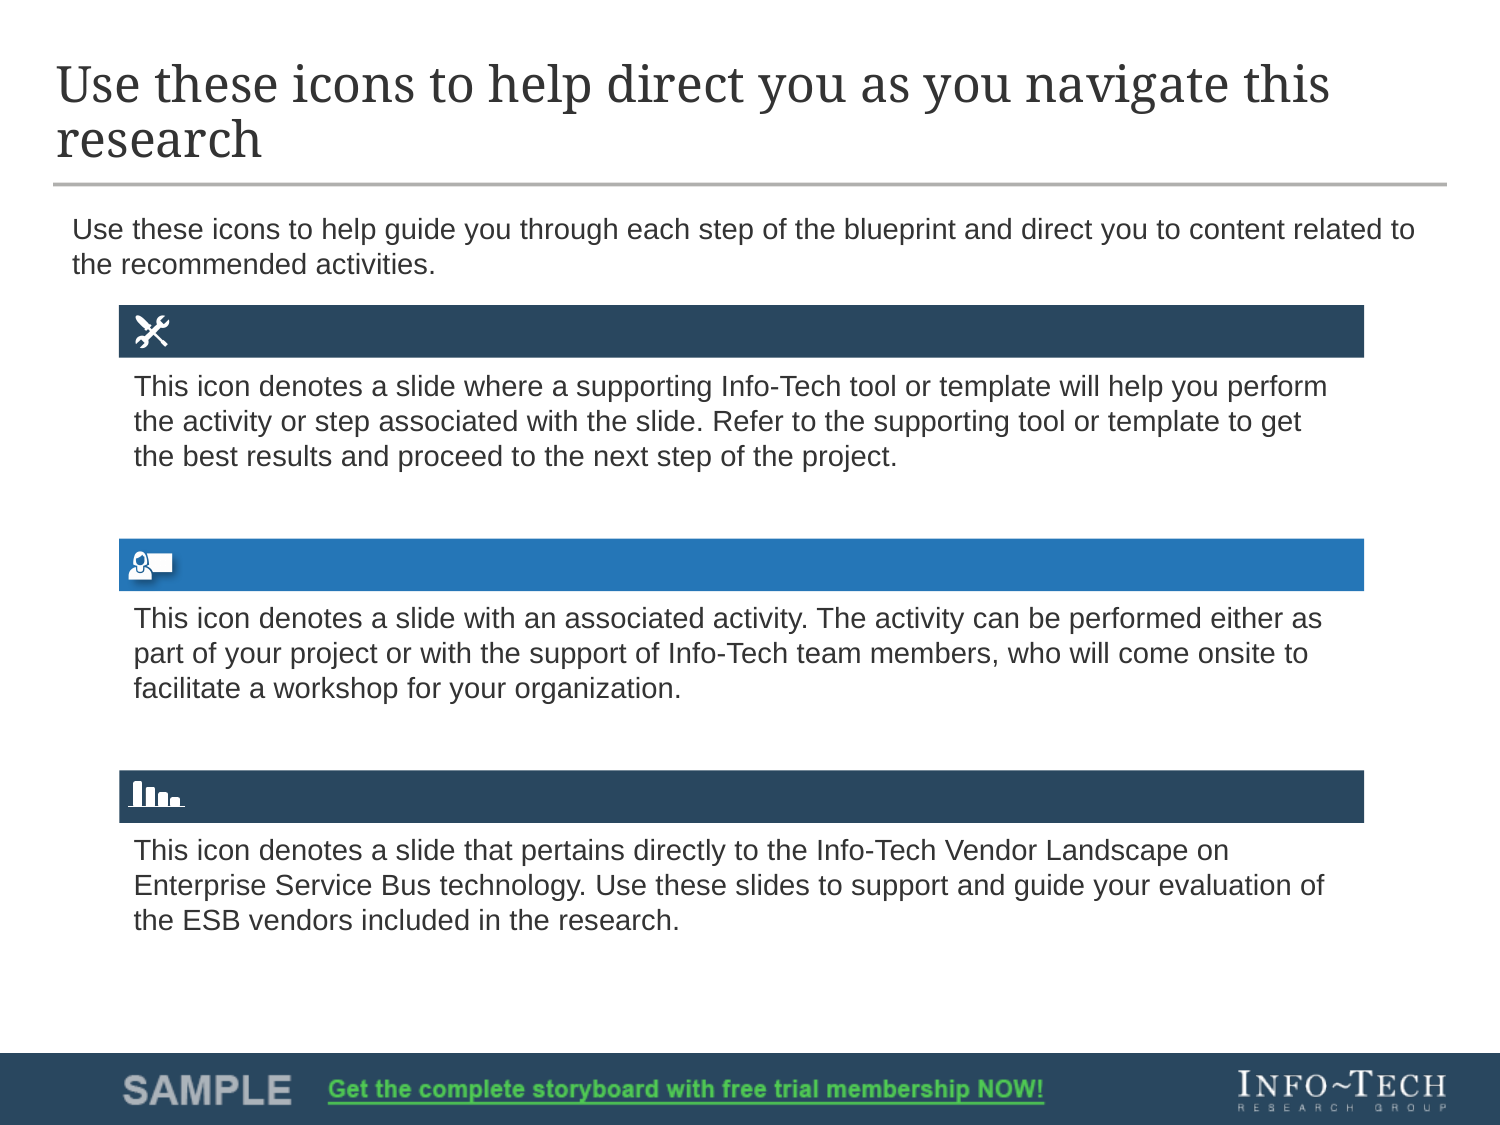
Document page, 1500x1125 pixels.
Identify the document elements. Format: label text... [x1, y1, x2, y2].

text_box This icon denotes a slide where a supporting Info-Tech tool or template will help you perform the activity or step associated with the slide. Refer to the supporting tool or template to get the best results and proceed to the next step of the project. [118, 368, 1345, 480]
title Use these icons to help direct you as you navigate this research [41, 41, 1457, 184]
text_box [117, 768, 1366, 825]
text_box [118, 302, 1365, 360]
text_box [118, 538, 1365, 592]
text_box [0, 1053, 1500, 1125]
picture [127, 781, 186, 807]
text_box Use these icons to help guide you through each step of the blueprint and direct you to content related to the recommended activities. [57, 203, 1447, 288]
text_box This icon denotes a slide that pertains directly to the Info-Tech Vendor Landscape on Enterprise Service Bus technology. Use these slides to support and guide your evaluation of the ESB vendors included in the research. [118, 825, 1347, 944]
text_box This icon denotes a slide with an associated activity. The activity can be performed either as part of your project or with the support of Info-Tech team members, who will come onsite to facilitate a workshop for your organization. [118, 599, 1356, 712]
